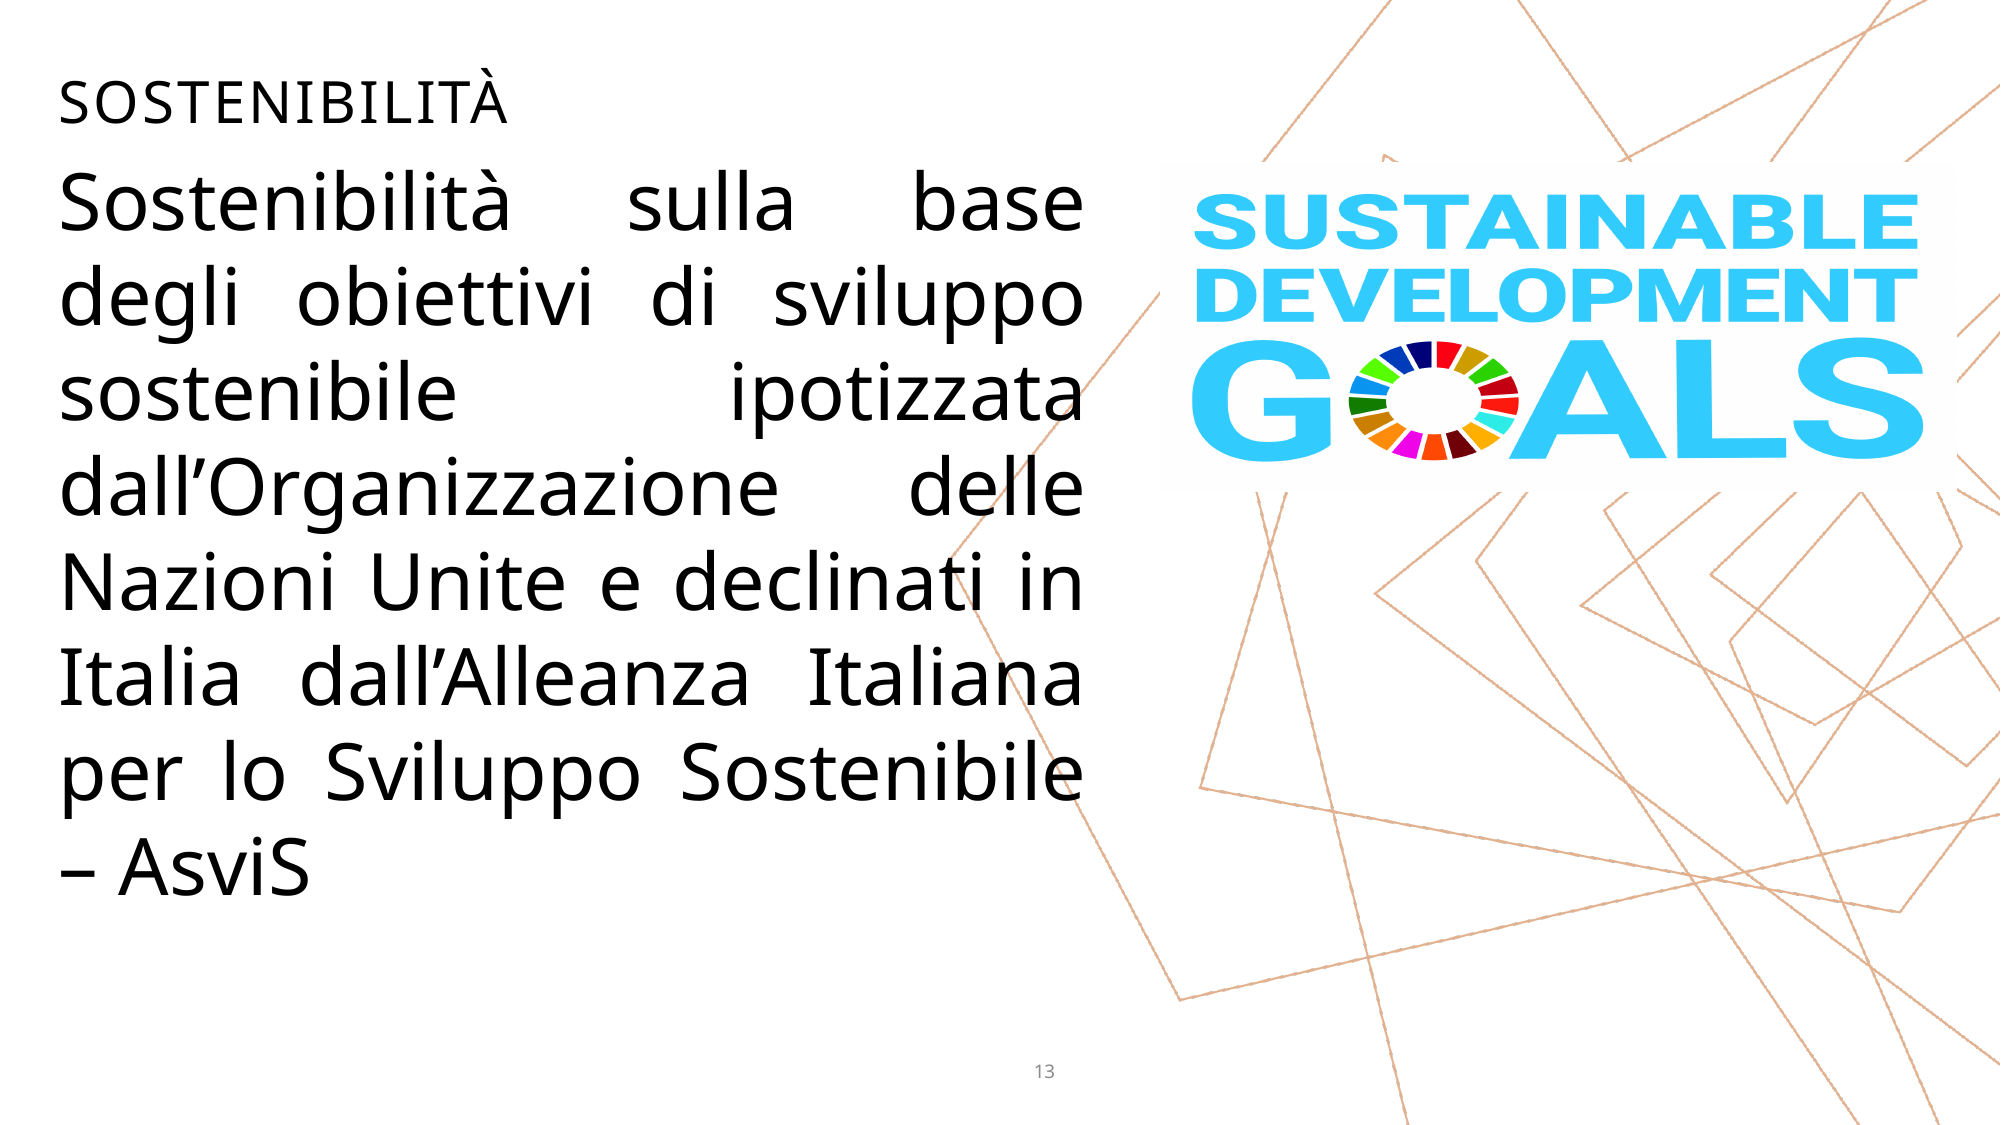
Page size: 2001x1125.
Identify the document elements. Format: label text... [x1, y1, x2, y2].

title SOSTENIBILITÀ [43, 56, 700, 143]
picture [900, 0, 2000, 1125]
text_box Sostenibilità sulla base degli obiettivi di sviluppo sostenibile ipotizzata dall’Organizzazione delle Nazioni Unite e declinati in Italia dall’Alleanza Italiana per lo Sviluppo Sostenibile – AsviS [43, 143, 1102, 919]
slide_number 13 [908, 1042, 1071, 1103]
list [1160, 162, 1957, 492]
